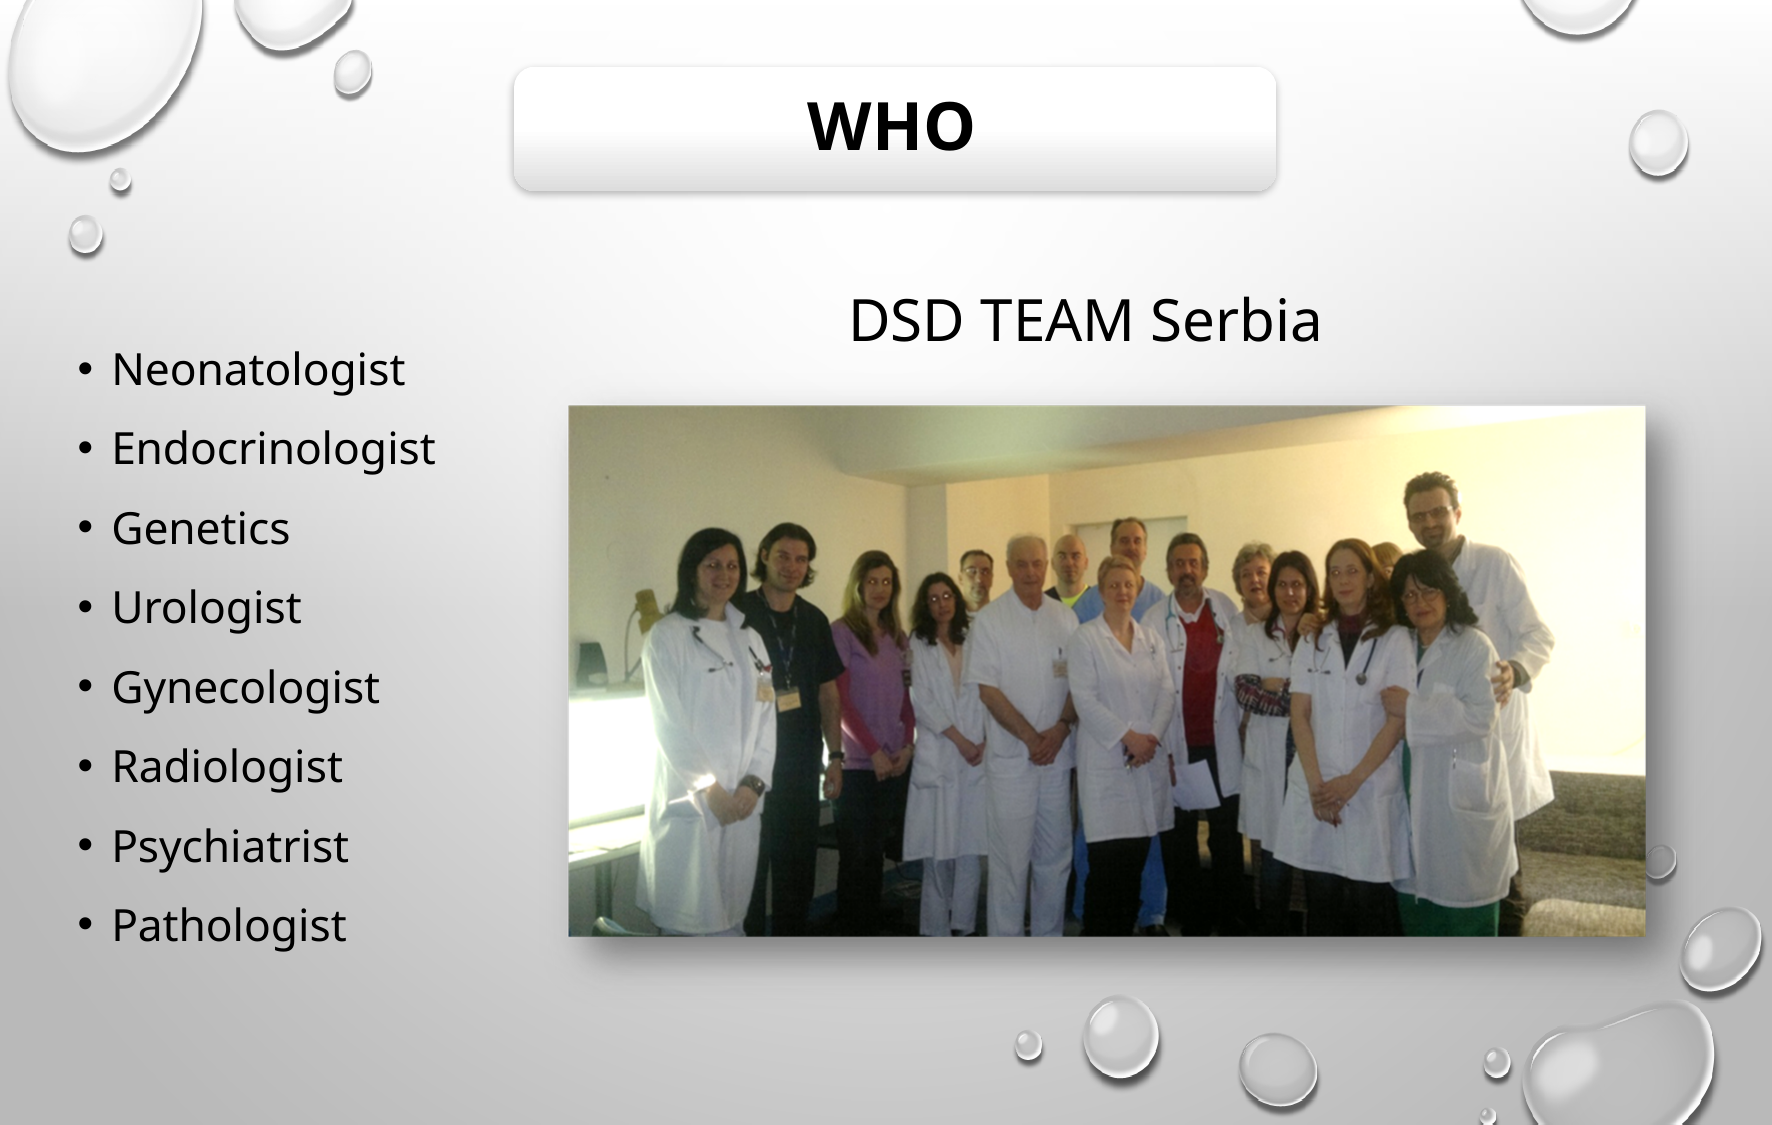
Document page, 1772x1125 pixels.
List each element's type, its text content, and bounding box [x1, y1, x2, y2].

list Neonatologist Endocrinologist Genetics Urologist Gynecologist Radiologist Psychiatrist Pathologist [62, 323, 1722, 966]
text_box DSD TEAM Serbia [833, 275, 1419, 361]
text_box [481, 66, 1303, 192]
picture [0, 0, 1772, 1125]
